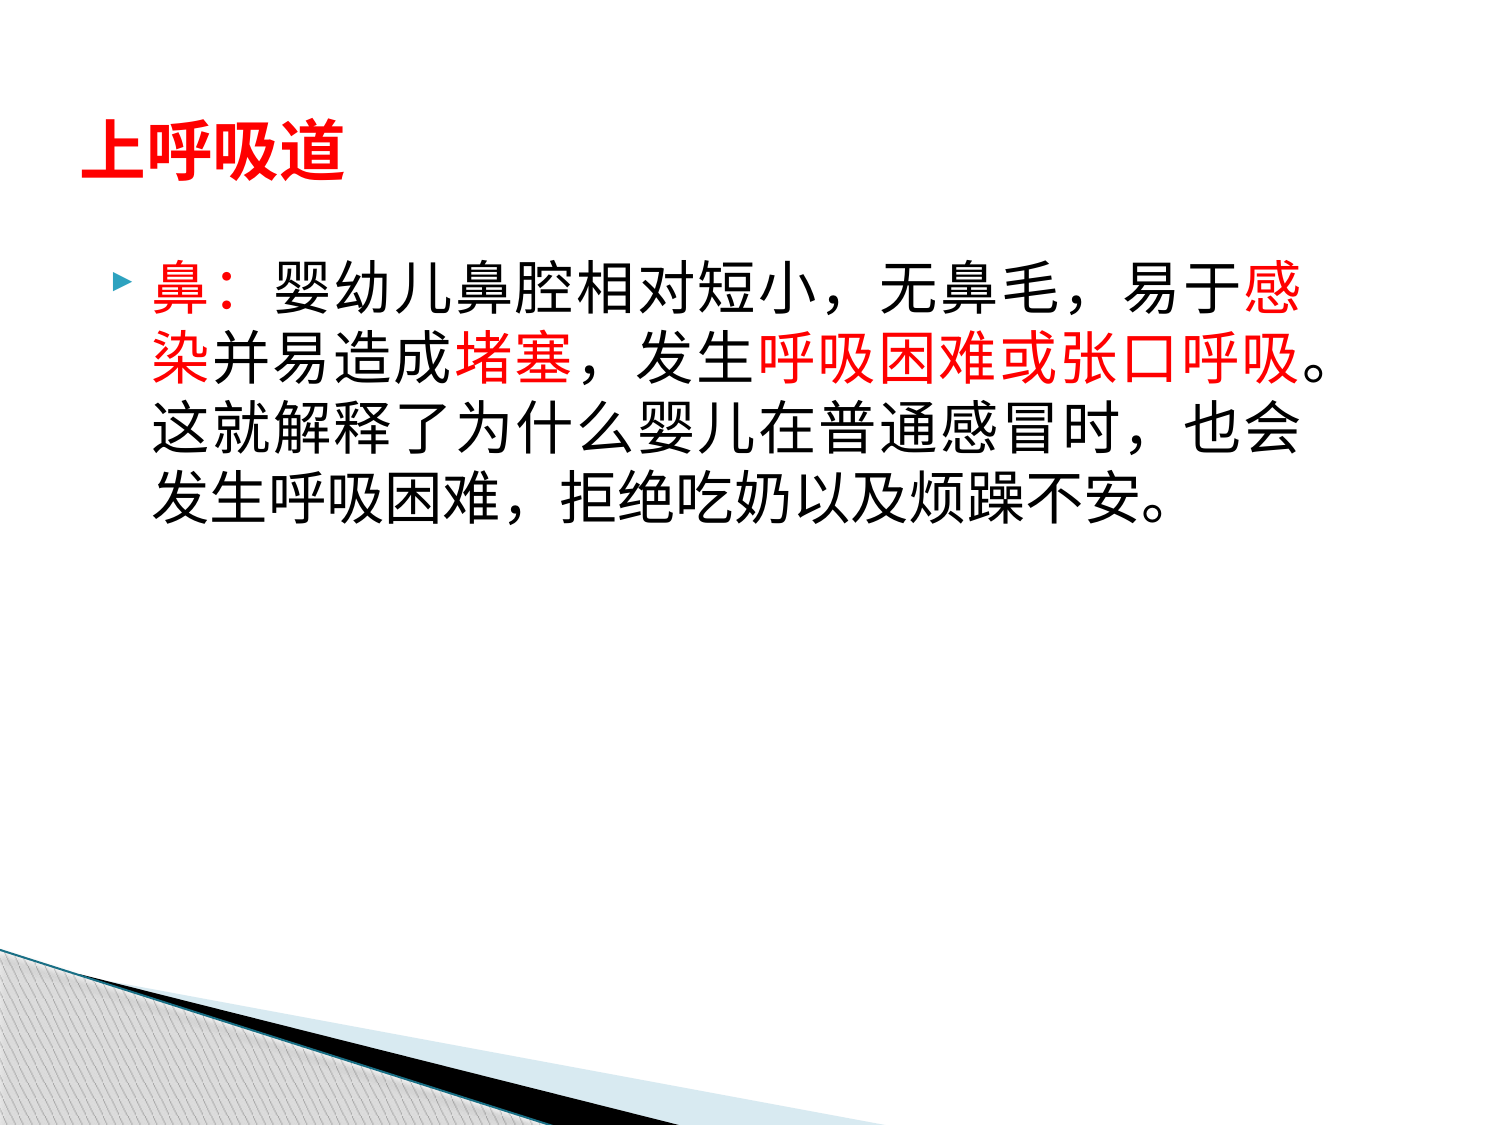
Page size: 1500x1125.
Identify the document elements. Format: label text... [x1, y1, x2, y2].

text_box 上呼吸道 [64, 101, 620, 197]
list 鼻：婴幼儿鼻腔相对短小，无鼻毛，易于感染并易造成堵塞，发生呼吸困难或张口呼吸。这就解释了为什么婴儿在普通感冒时，也会发生呼吸困难，拒绝吃奶以及烦躁不安。 [76, 243, 1317, 905]
